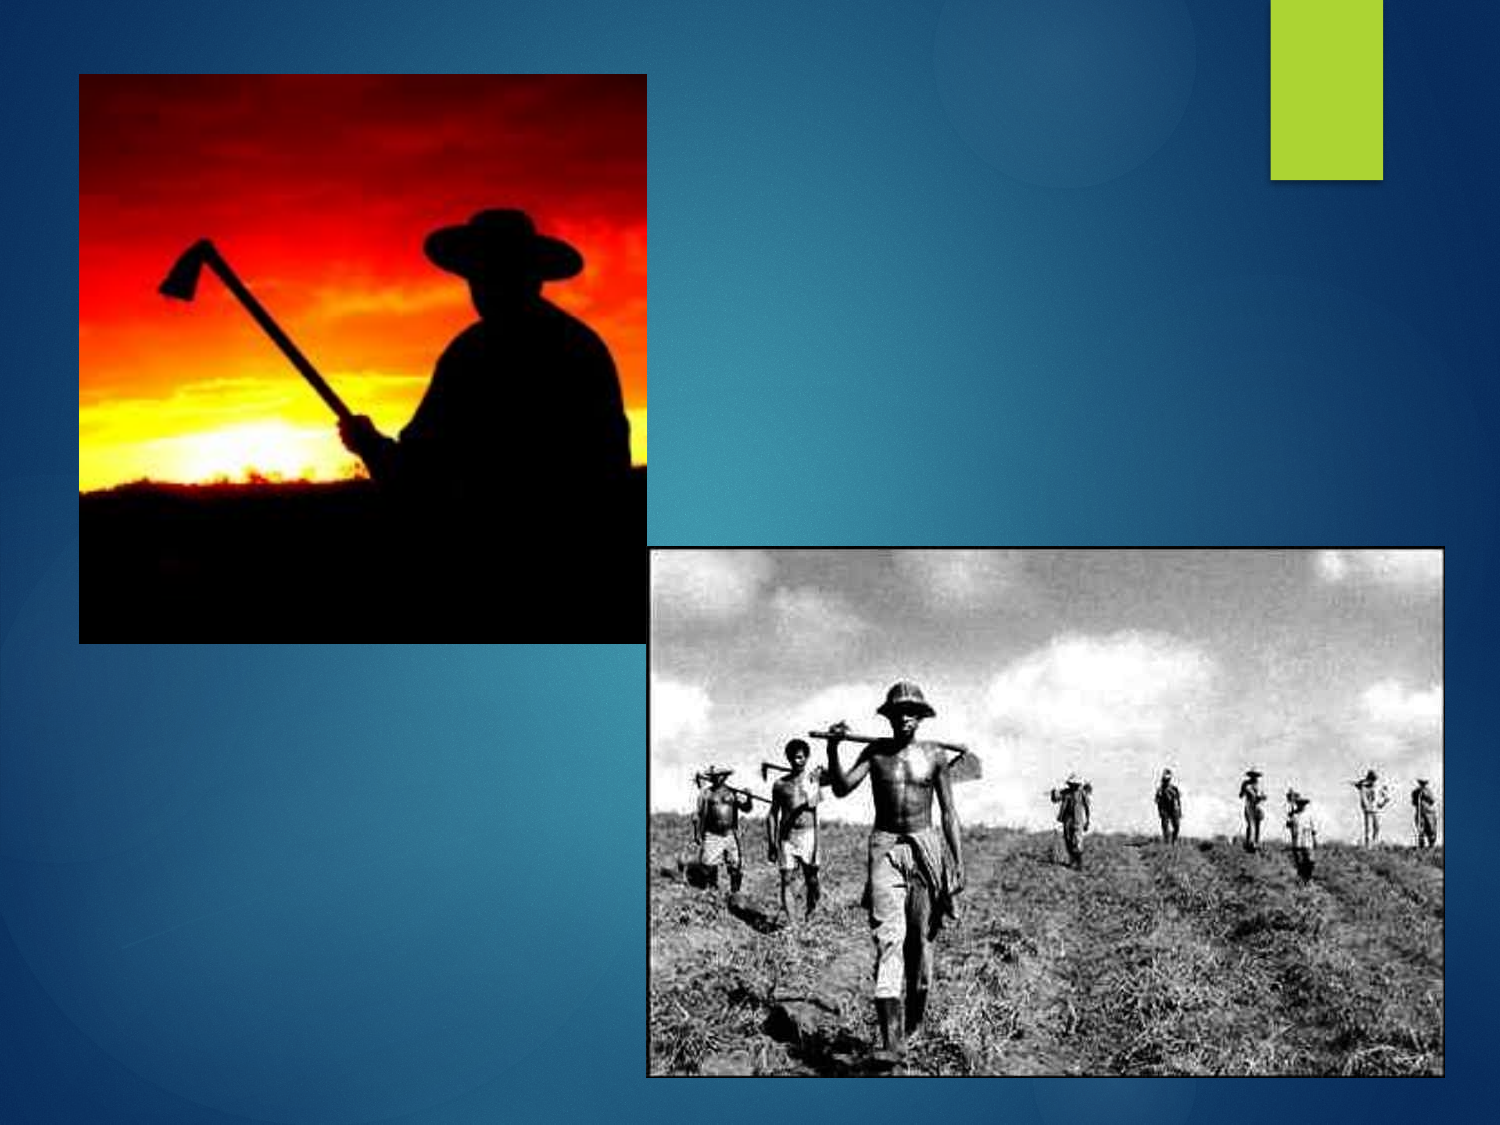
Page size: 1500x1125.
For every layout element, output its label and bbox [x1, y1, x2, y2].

list [79, 74, 647, 644]
picture [646, 546, 1445, 1078]
